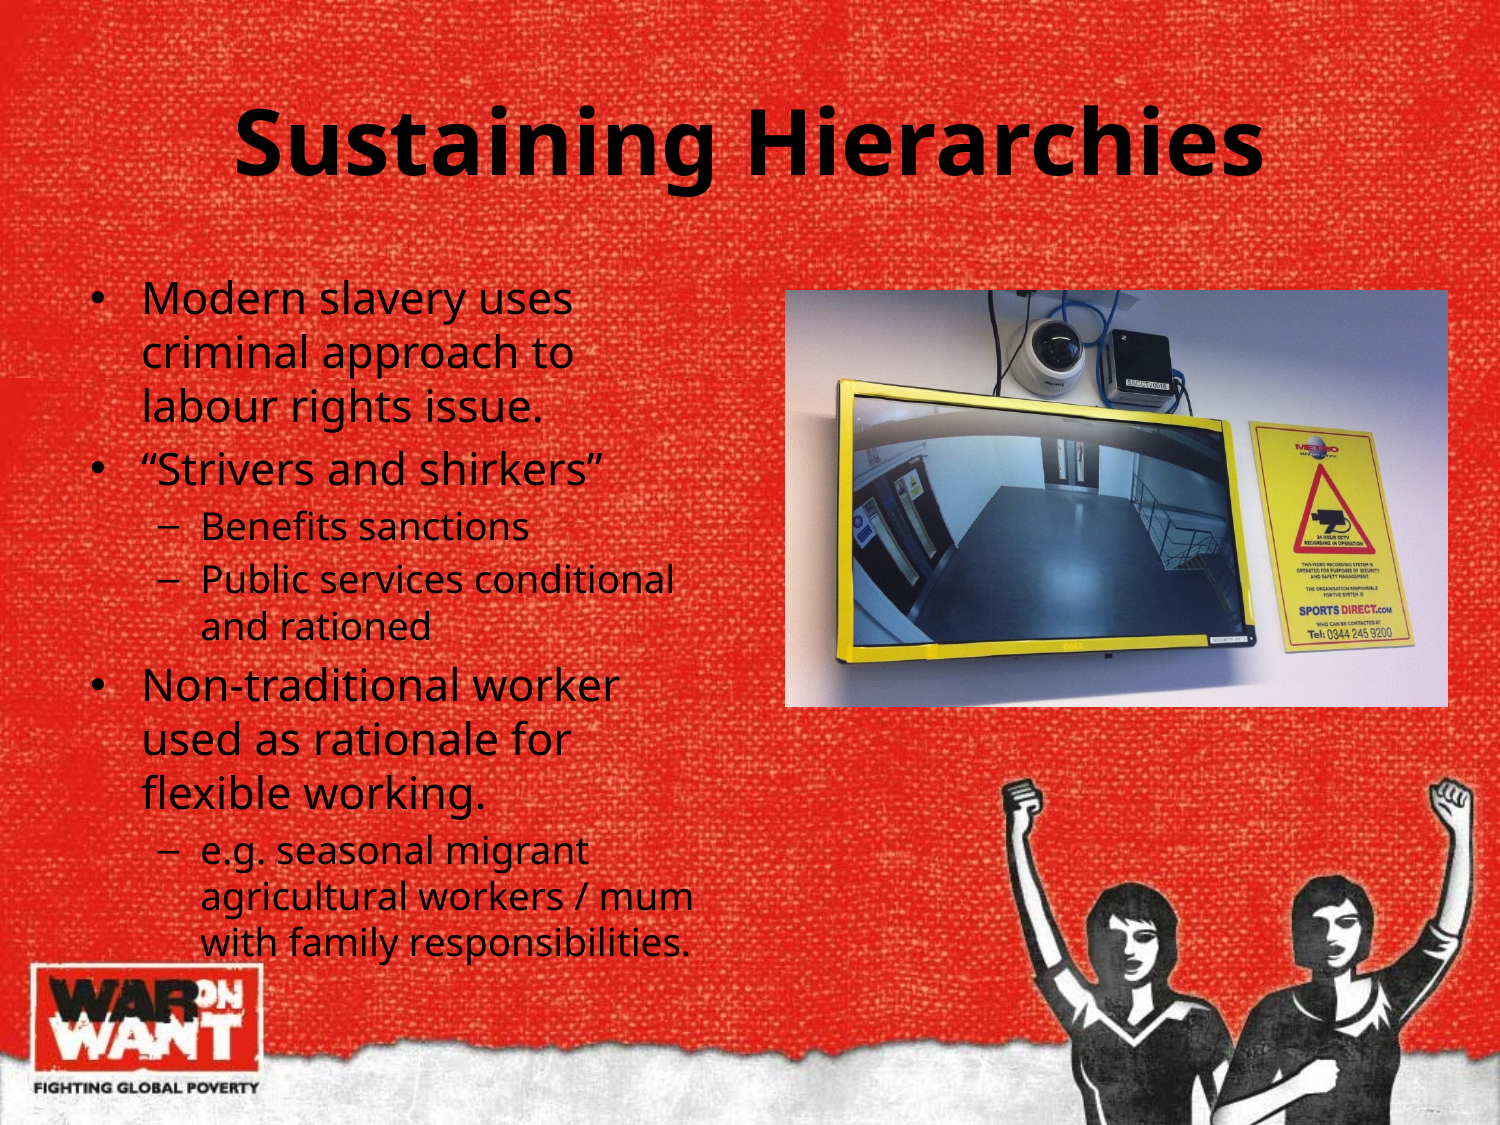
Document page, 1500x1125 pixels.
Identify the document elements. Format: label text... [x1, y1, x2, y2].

title Sustaining Hierarchies [75, 45, 1425, 233]
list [785, 290, 1449, 707]
picture [0, 0, 1500, 1125]
list Modern slavery uses criminal approach to labour rights issue. “Strivers and shirkers” Benefits sanctions Public services conditional and rationed Non-traditional worker used as rationale for flexible working. e.g. seasonal migrant agricultural workers / mum with family responsibilities. [75, 262, 738, 1005]
